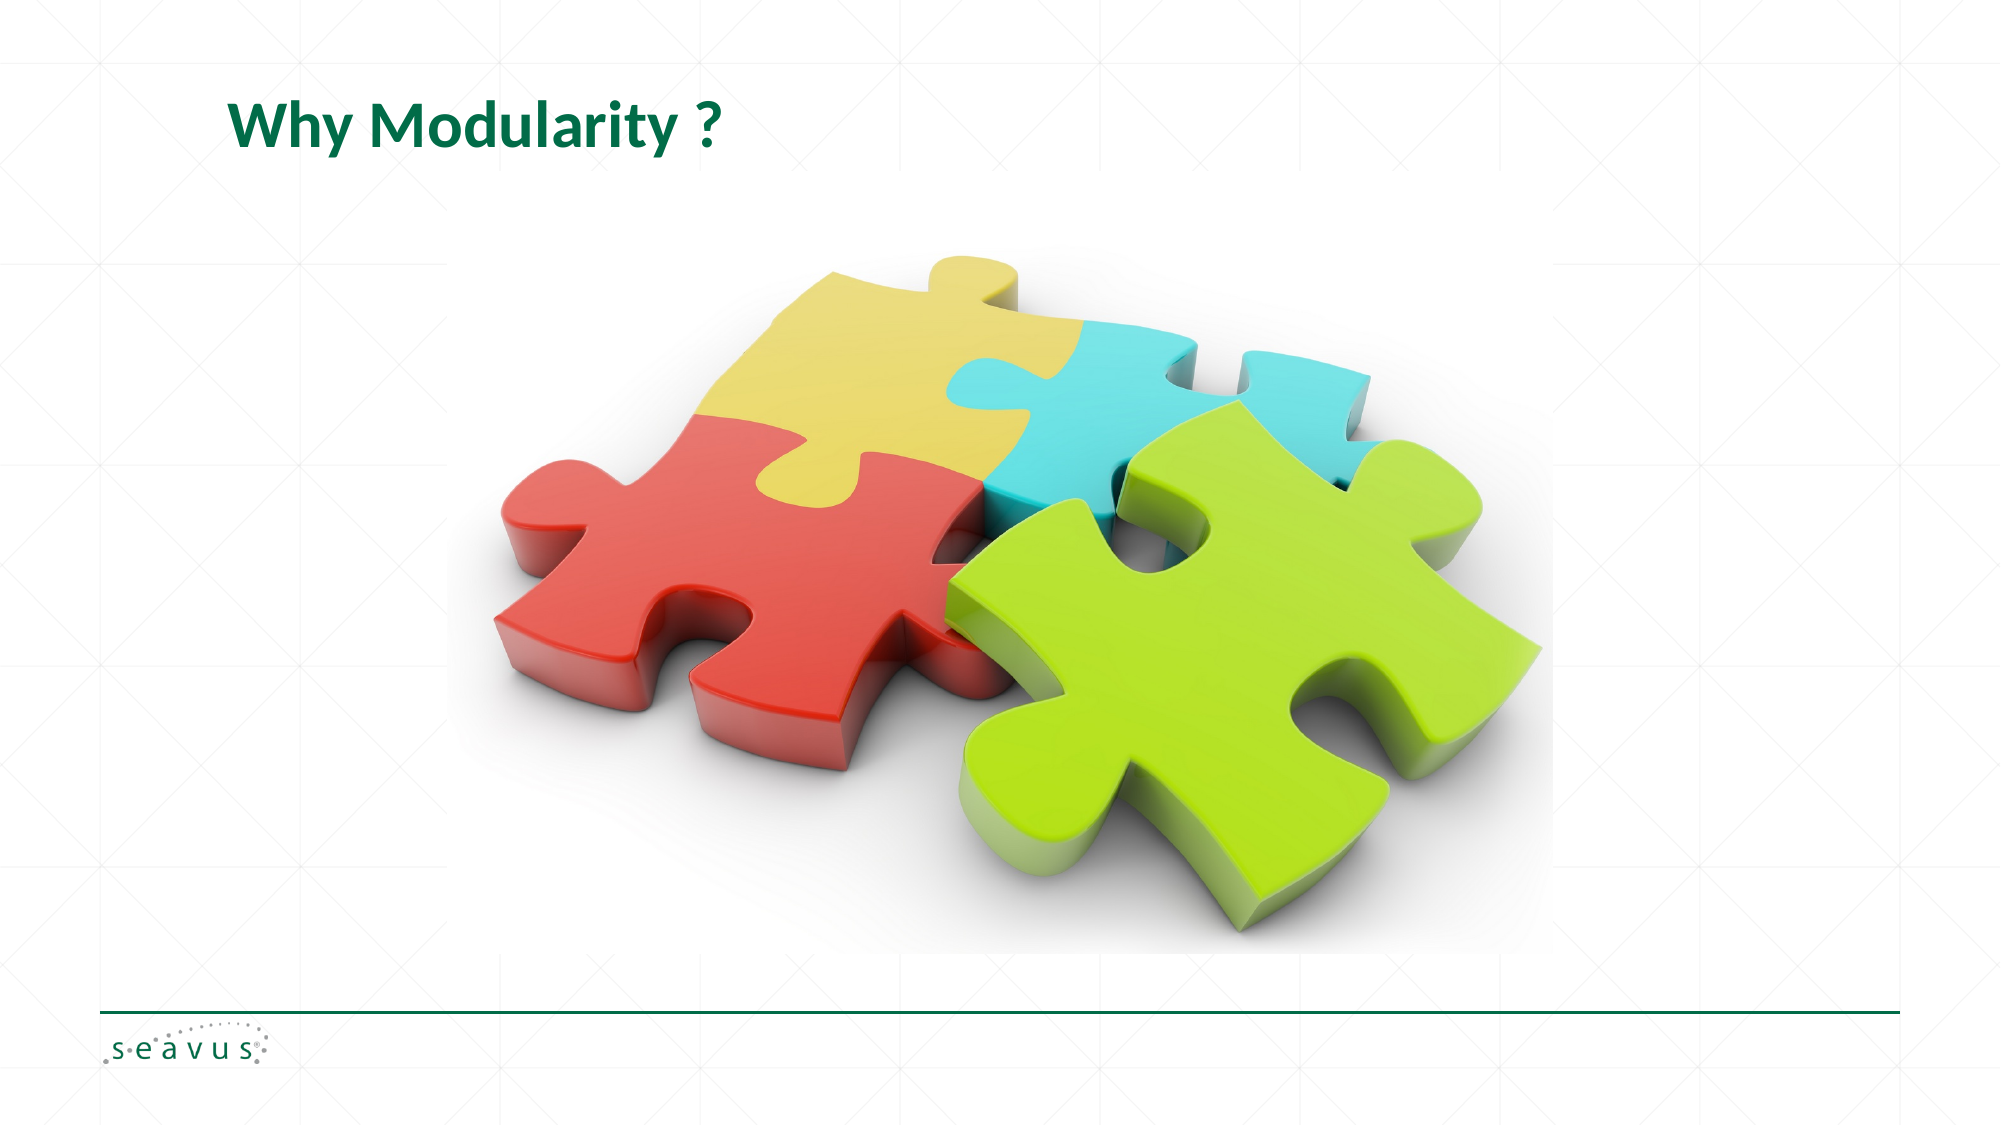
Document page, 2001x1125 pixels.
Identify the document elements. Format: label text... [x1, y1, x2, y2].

title Why Modularity ? [212, 28, 1788, 170]
picture [103, 1022, 268, 1064]
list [447, 170, 1553, 954]
